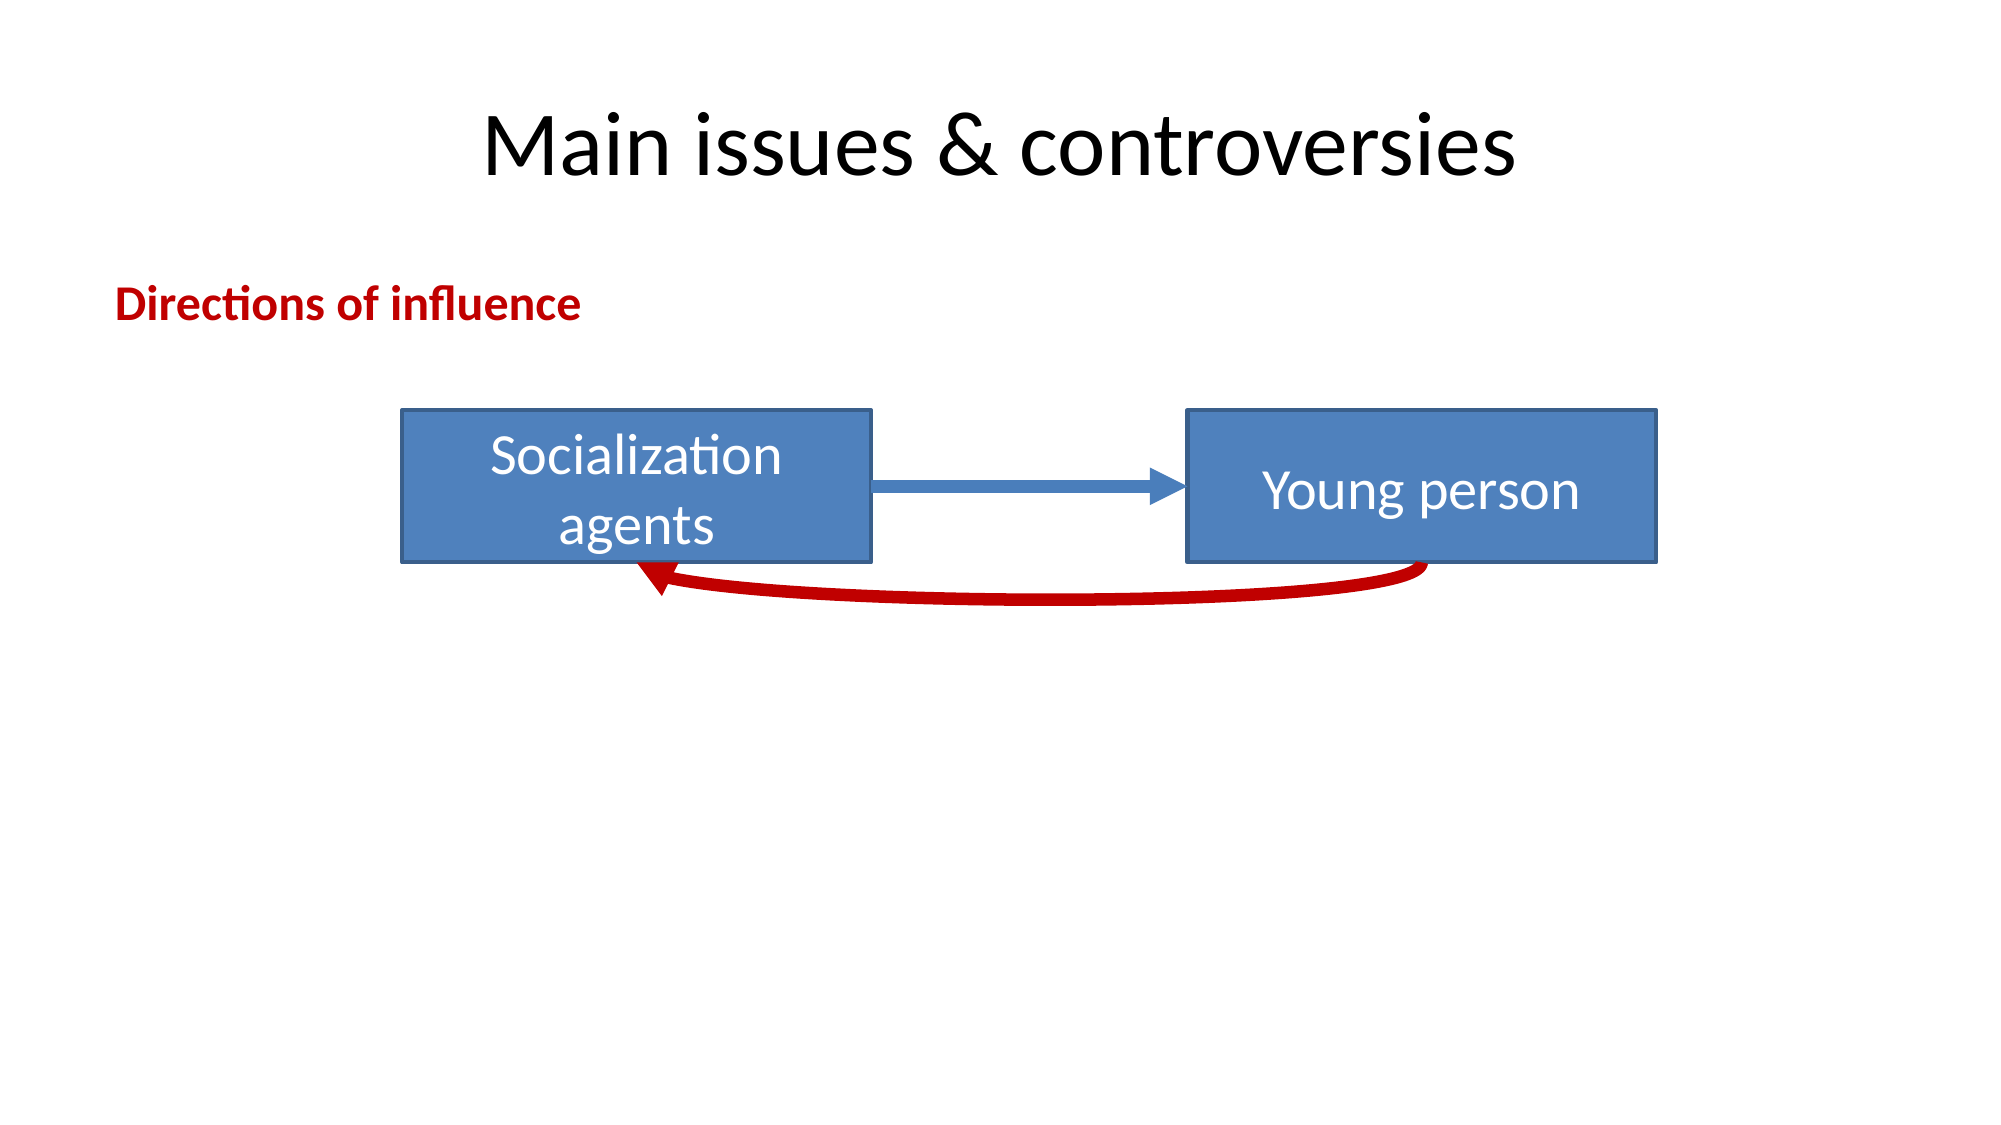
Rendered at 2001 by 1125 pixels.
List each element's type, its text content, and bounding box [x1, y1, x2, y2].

text_box Socialization agents [400, 408, 873, 564]
text_box Young person [1185, 408, 1658, 564]
title Main issues & controversies [99, 45, 1900, 233]
list Directions of influence [99, 262, 1900, 1005]
